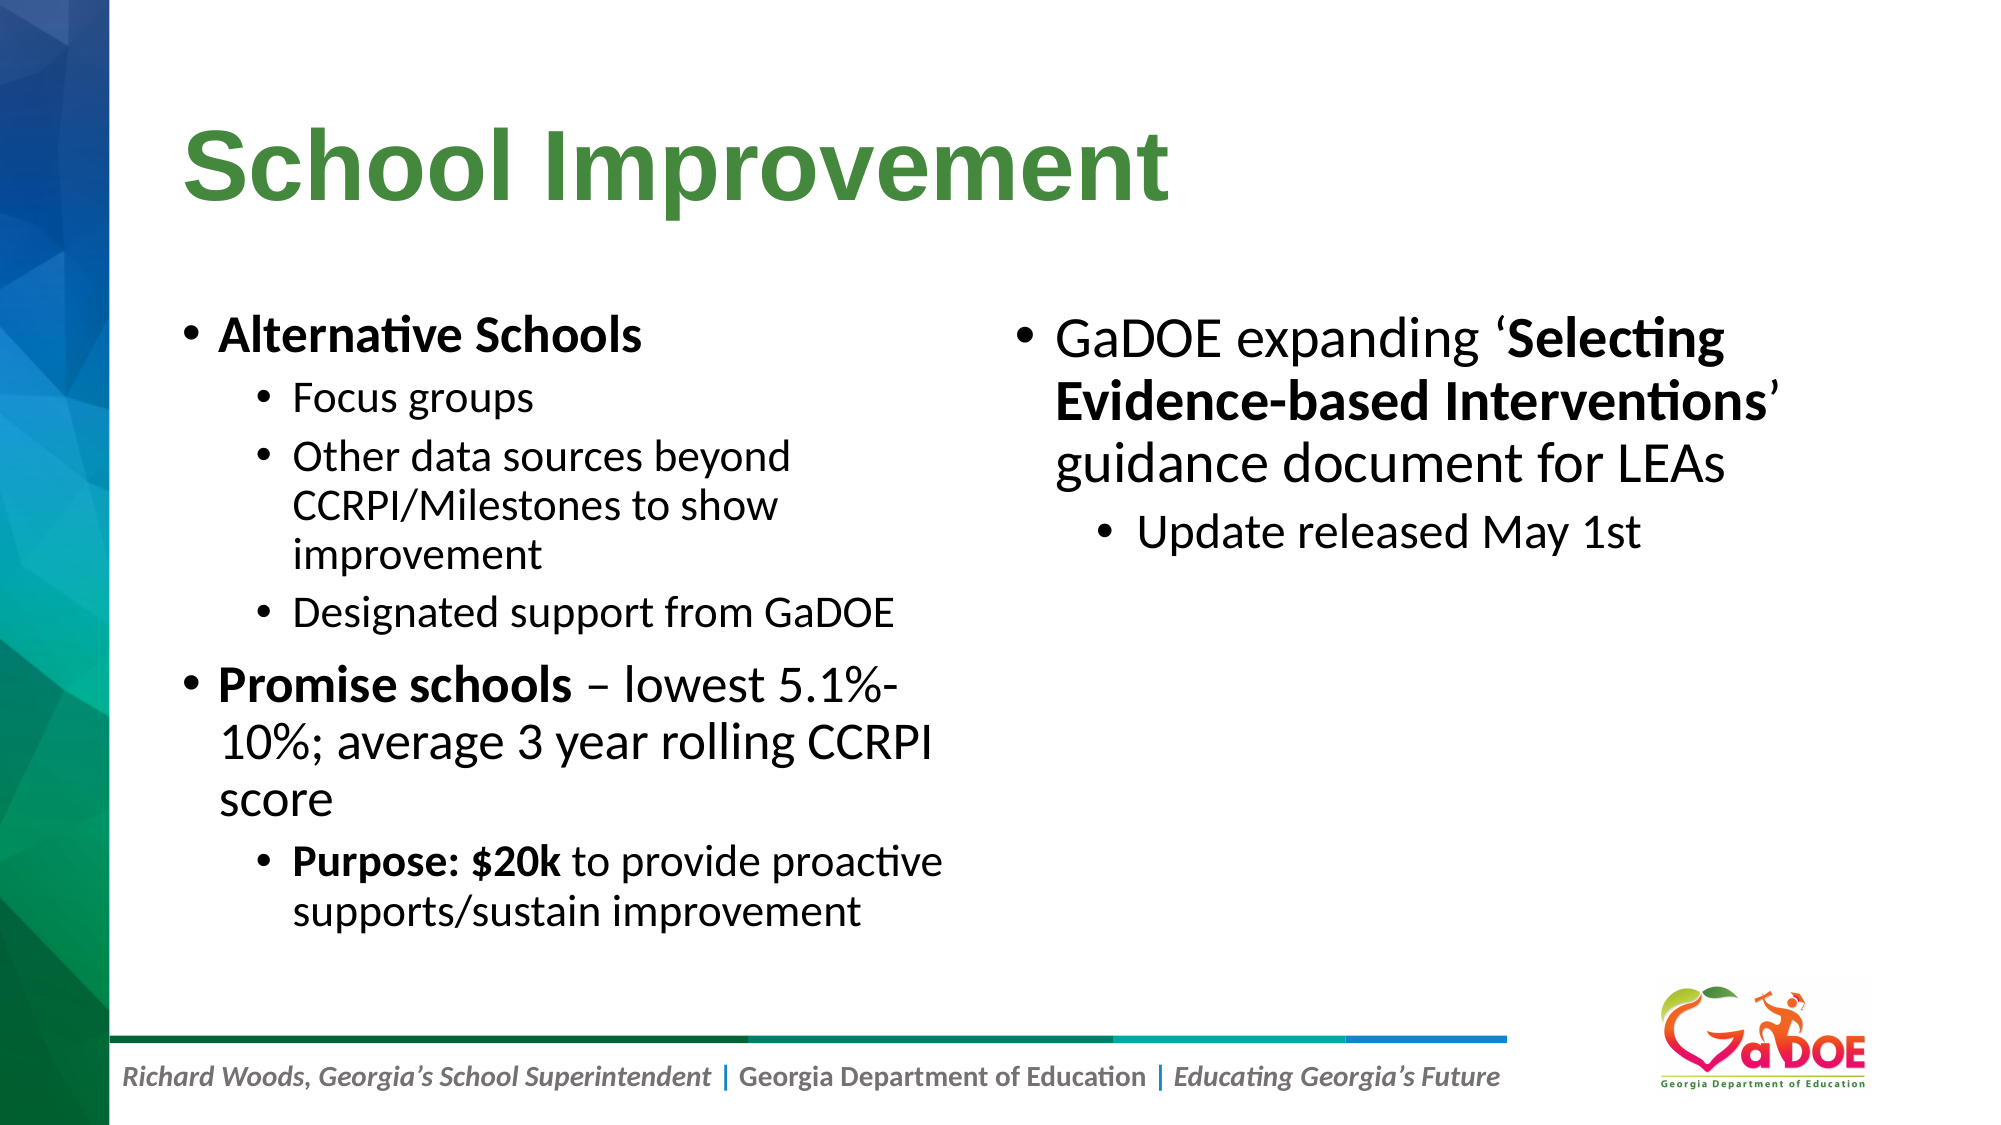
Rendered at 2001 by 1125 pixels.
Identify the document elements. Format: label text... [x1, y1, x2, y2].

list GaDOE expanding ‘Selecting Evidence-based Interventions’ guidance document for LEAs Update released May 1st [999, 299, 1863, 978]
title School Improvement [167, 59, 1863, 278]
picture [0, 0, 110, 1125]
list Alternative Schools Focus groups Other data sources beyond CCRPI/Milestones to show improvement Designated support from GaDOE Promise schools – lowest 5.1%-10%; average 3 year rolling CCRPI score Purpose: $20k to provide proactive supports/sustain improvement [167, 299, 971, 978]
picture [1654, 977, 1870, 1096]
